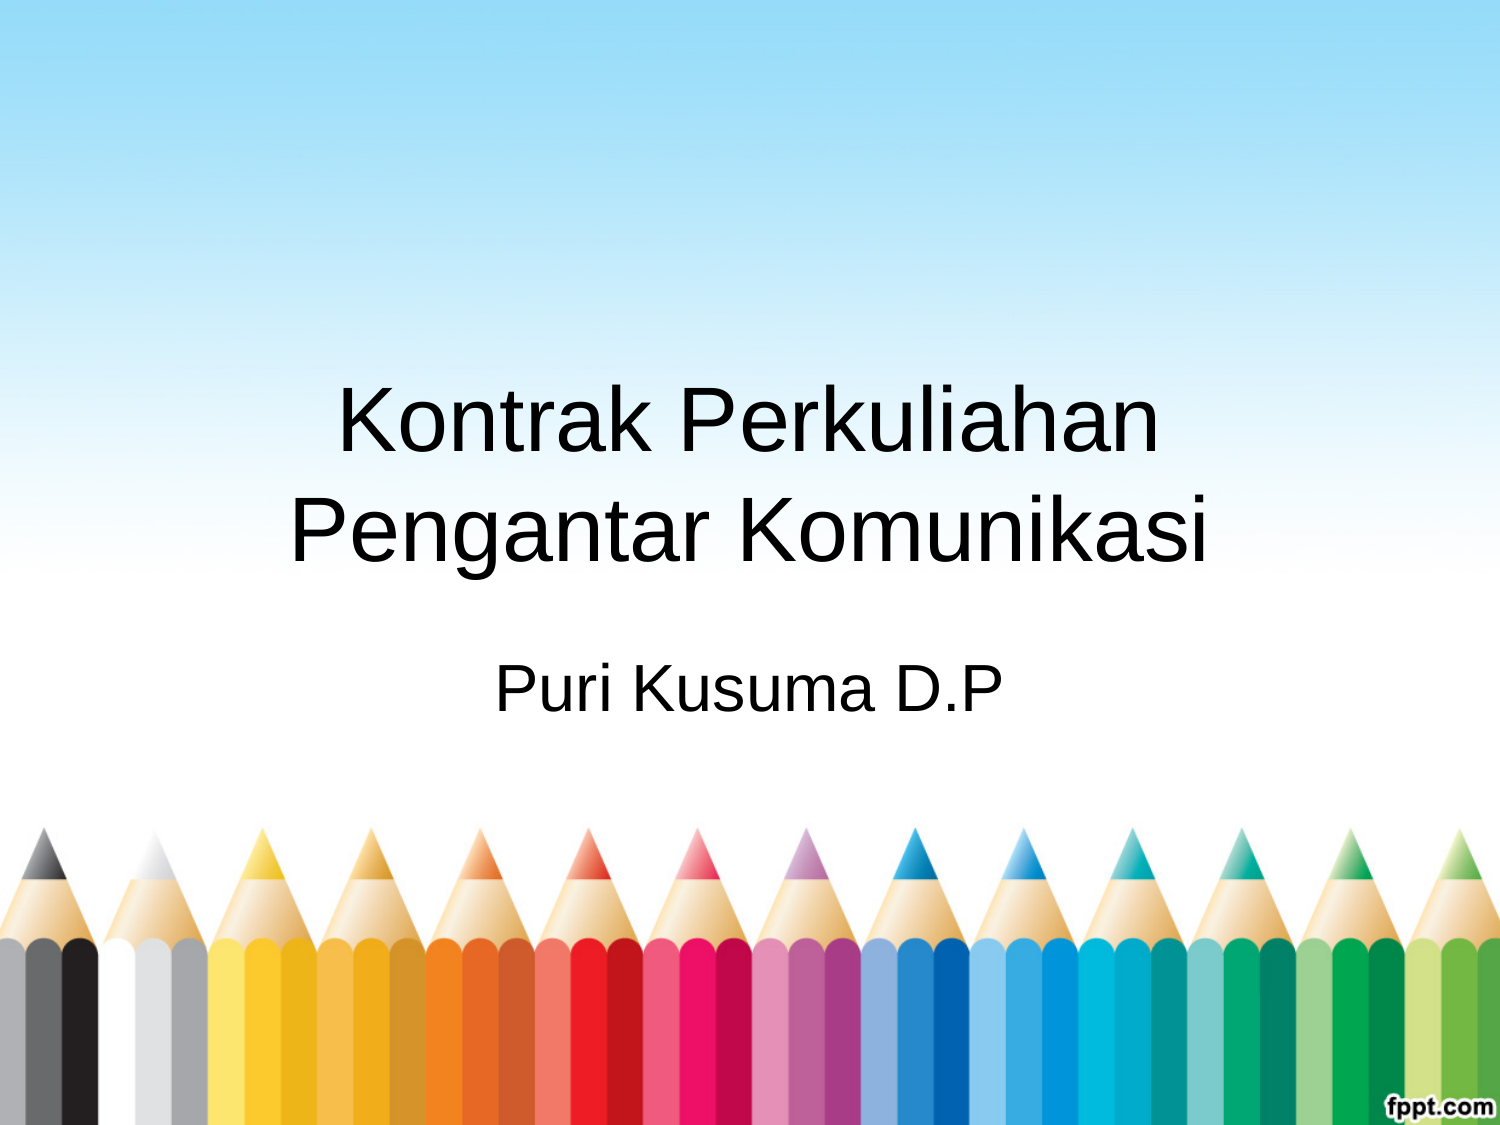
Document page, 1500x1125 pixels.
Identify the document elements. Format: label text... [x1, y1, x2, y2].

picture [0, 0, 1500, 1125]
subtitle Puri Kusuma D.P [224, 637, 1276, 926]
title Kontrak Perkuliahan Pengantar Komunikasi [112, 349, 1388, 591]
